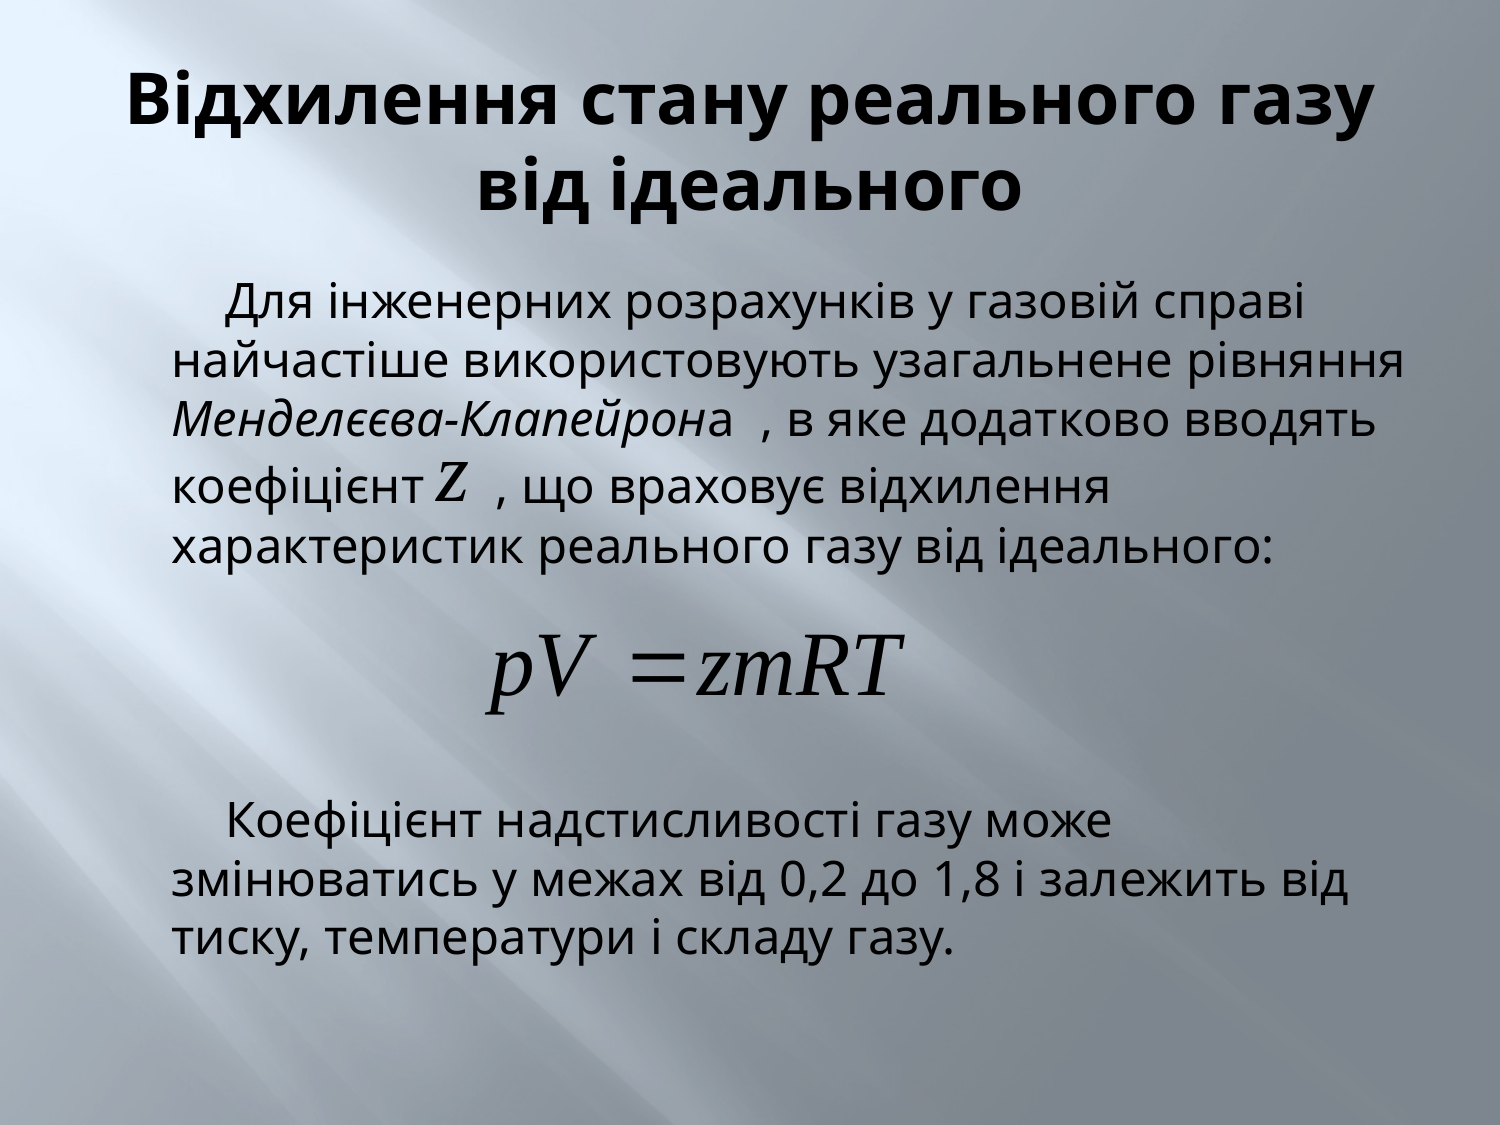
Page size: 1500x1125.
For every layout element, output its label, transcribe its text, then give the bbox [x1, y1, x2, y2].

list Для інженерних розрахунків у газовій справі найчастіше використовують узагальнене рівняння Менделєєва-Клапейрона , в яке додатково вводять коефіцієнт , що враховує відхилення характеристик реального газу від ідеального: Коефіцієнт надстисливості газу може змінюватись у межах від 0,2 до 1,8 і залежить від тиску, температури і складу газу. [75, 262, 1425, 1035]
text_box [466, 618, 928, 734]
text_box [418, 444, 491, 516]
title Відхилення стану реального газу від ідеального [75, 45, 1425, 233]
